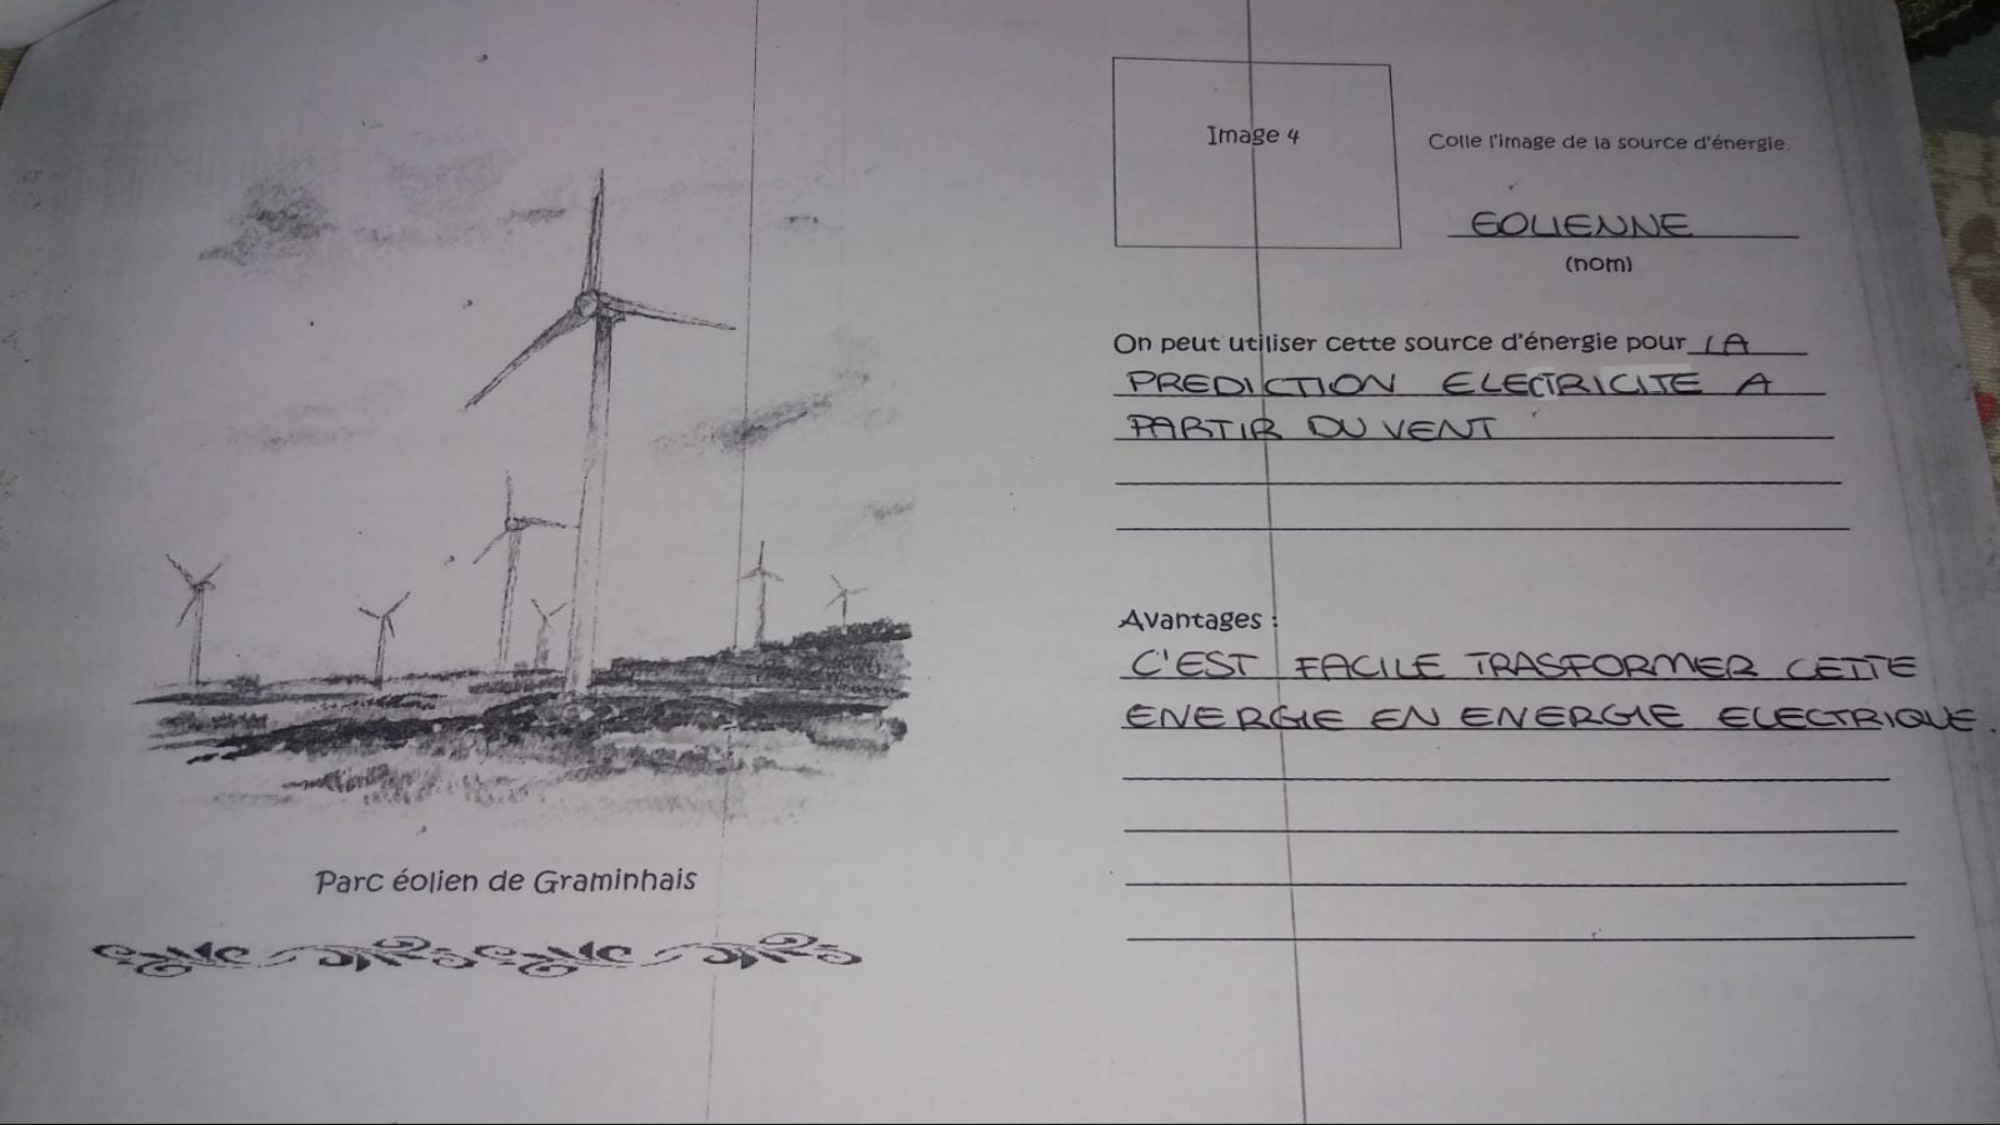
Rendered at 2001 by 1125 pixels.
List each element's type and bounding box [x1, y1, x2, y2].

list [0, 0, 2000, 1125]
